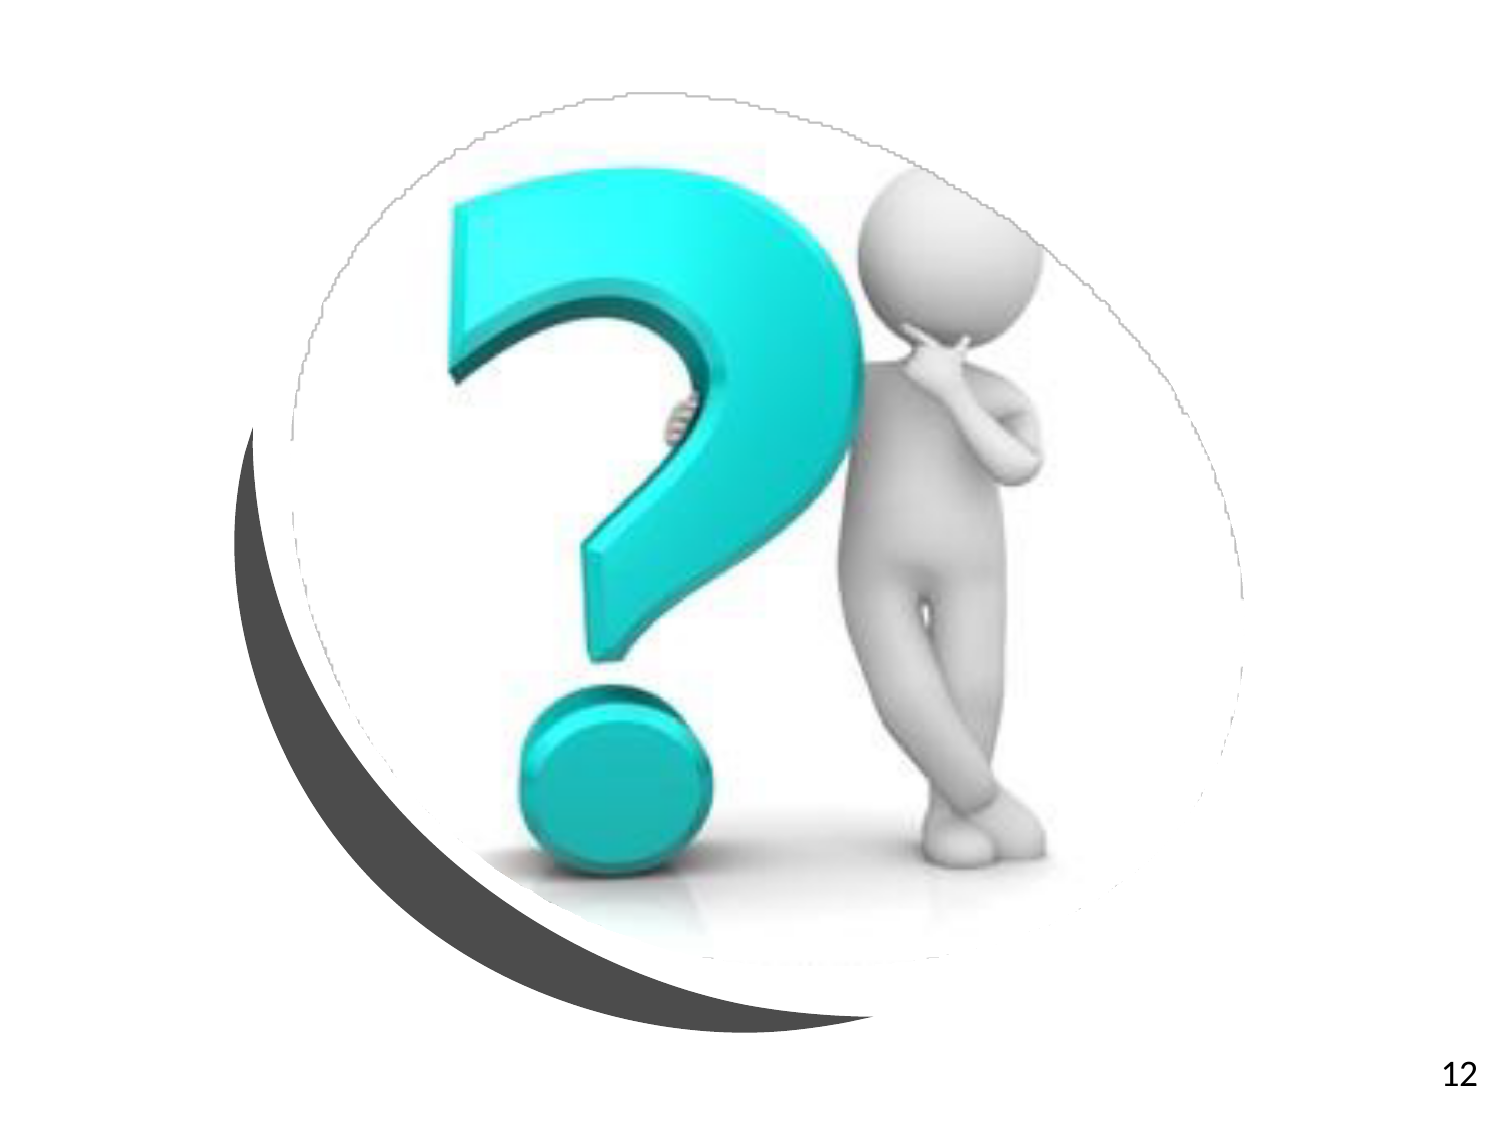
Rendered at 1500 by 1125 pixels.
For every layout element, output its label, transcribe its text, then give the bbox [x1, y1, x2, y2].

text_box 12 [1438, 1047, 1481, 1095]
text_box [234, 90, 1245, 1034]
